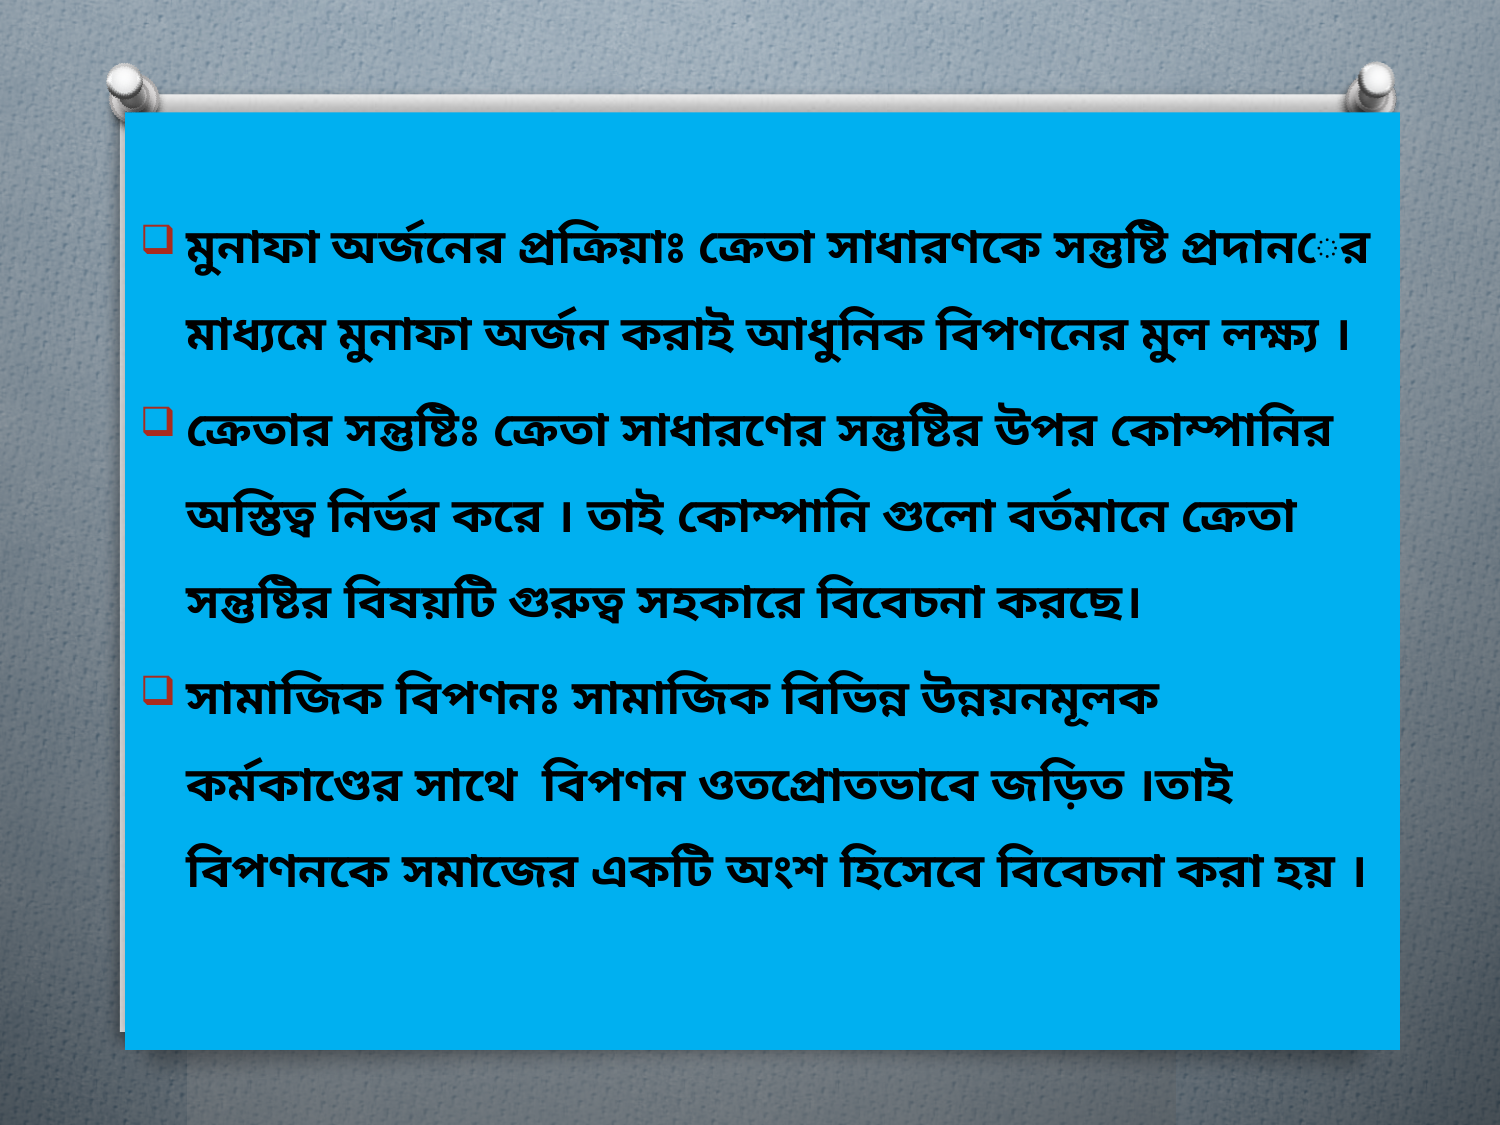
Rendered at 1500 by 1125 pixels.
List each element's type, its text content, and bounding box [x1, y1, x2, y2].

list মুনাফা অর্জনের প্রক্রিয়াঃ ক্রেতা সাধারণকে সন্তুষ্টি প্রদানের মাধ্যমে মুনাফা অর্জন করাই আধুনিক বিপণনের মুল লক্ষ্য । ক্রেতার সন্তুষ্টিঃ ক্রেতা সাধারণের সন্তুষ্টির উপর কোম্পানির অস্তিত্ব নির্ভর করে । তাই কোম্পানি গুলো বর্তমানে ক্রেতা সন্তুষ্টির বিষয়টি গুরুত্ব সহকারে বিবেচনা করছে। সামাজিক বিপণনঃ সামাজিক বিভিন্ন উন্নয়নমূলক কর্মকাণ্ডের সাথে বিপণন ওতপ্রোতভাবে জড়িত ।তাই বিপণনকে সমাজের একটি অংশ হিসেবে বিবেচনা করা হয় । [125, 112, 1400, 1050]
picture [75, 29, 198, 137]
picture [1317, 35, 1439, 136]
